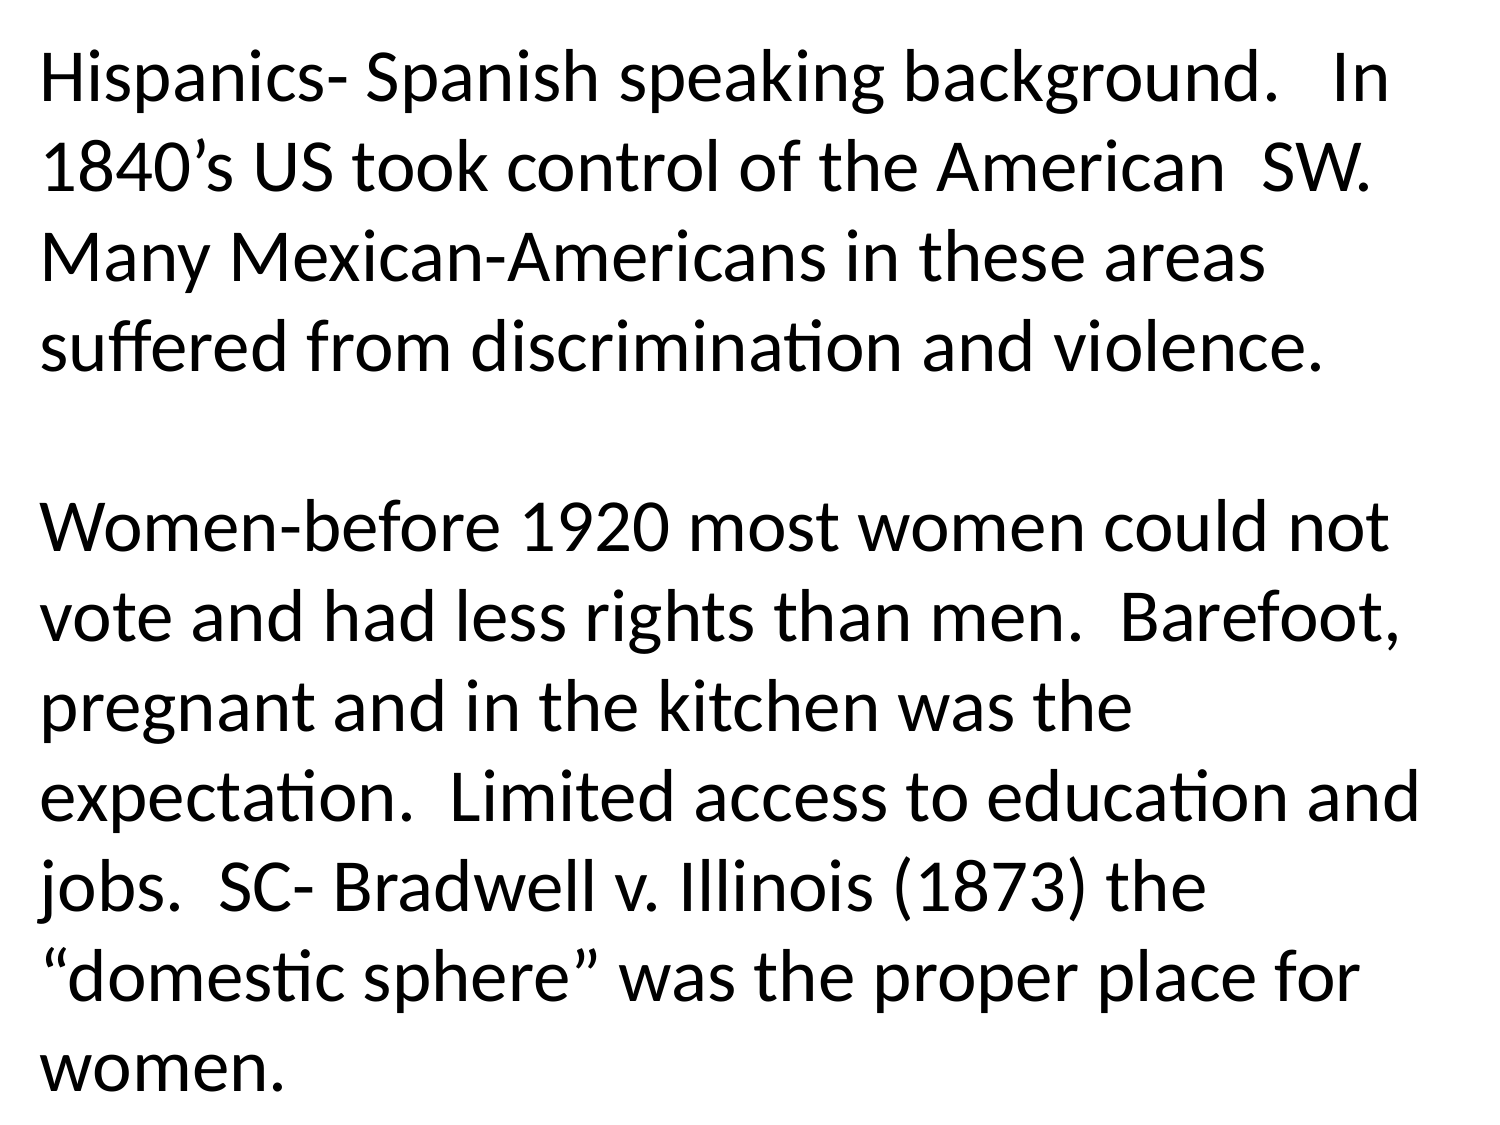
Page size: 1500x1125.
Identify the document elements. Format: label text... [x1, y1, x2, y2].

text_box Hispanics- Spanish speaking background. In 1840’s US took control of the American SW. Many Mexican-Americans in these areas suffered from discrimination and violence. Women-before 1920 most women could not vote and had less rights than men. Barefoot, pregnant and in the kitchen was the expectation. Limited access to education and jobs. SC- Bradwell v. Illinois (1873) the “domestic sphere” was the proper place for women. [24, 19, 1475, 1114]
